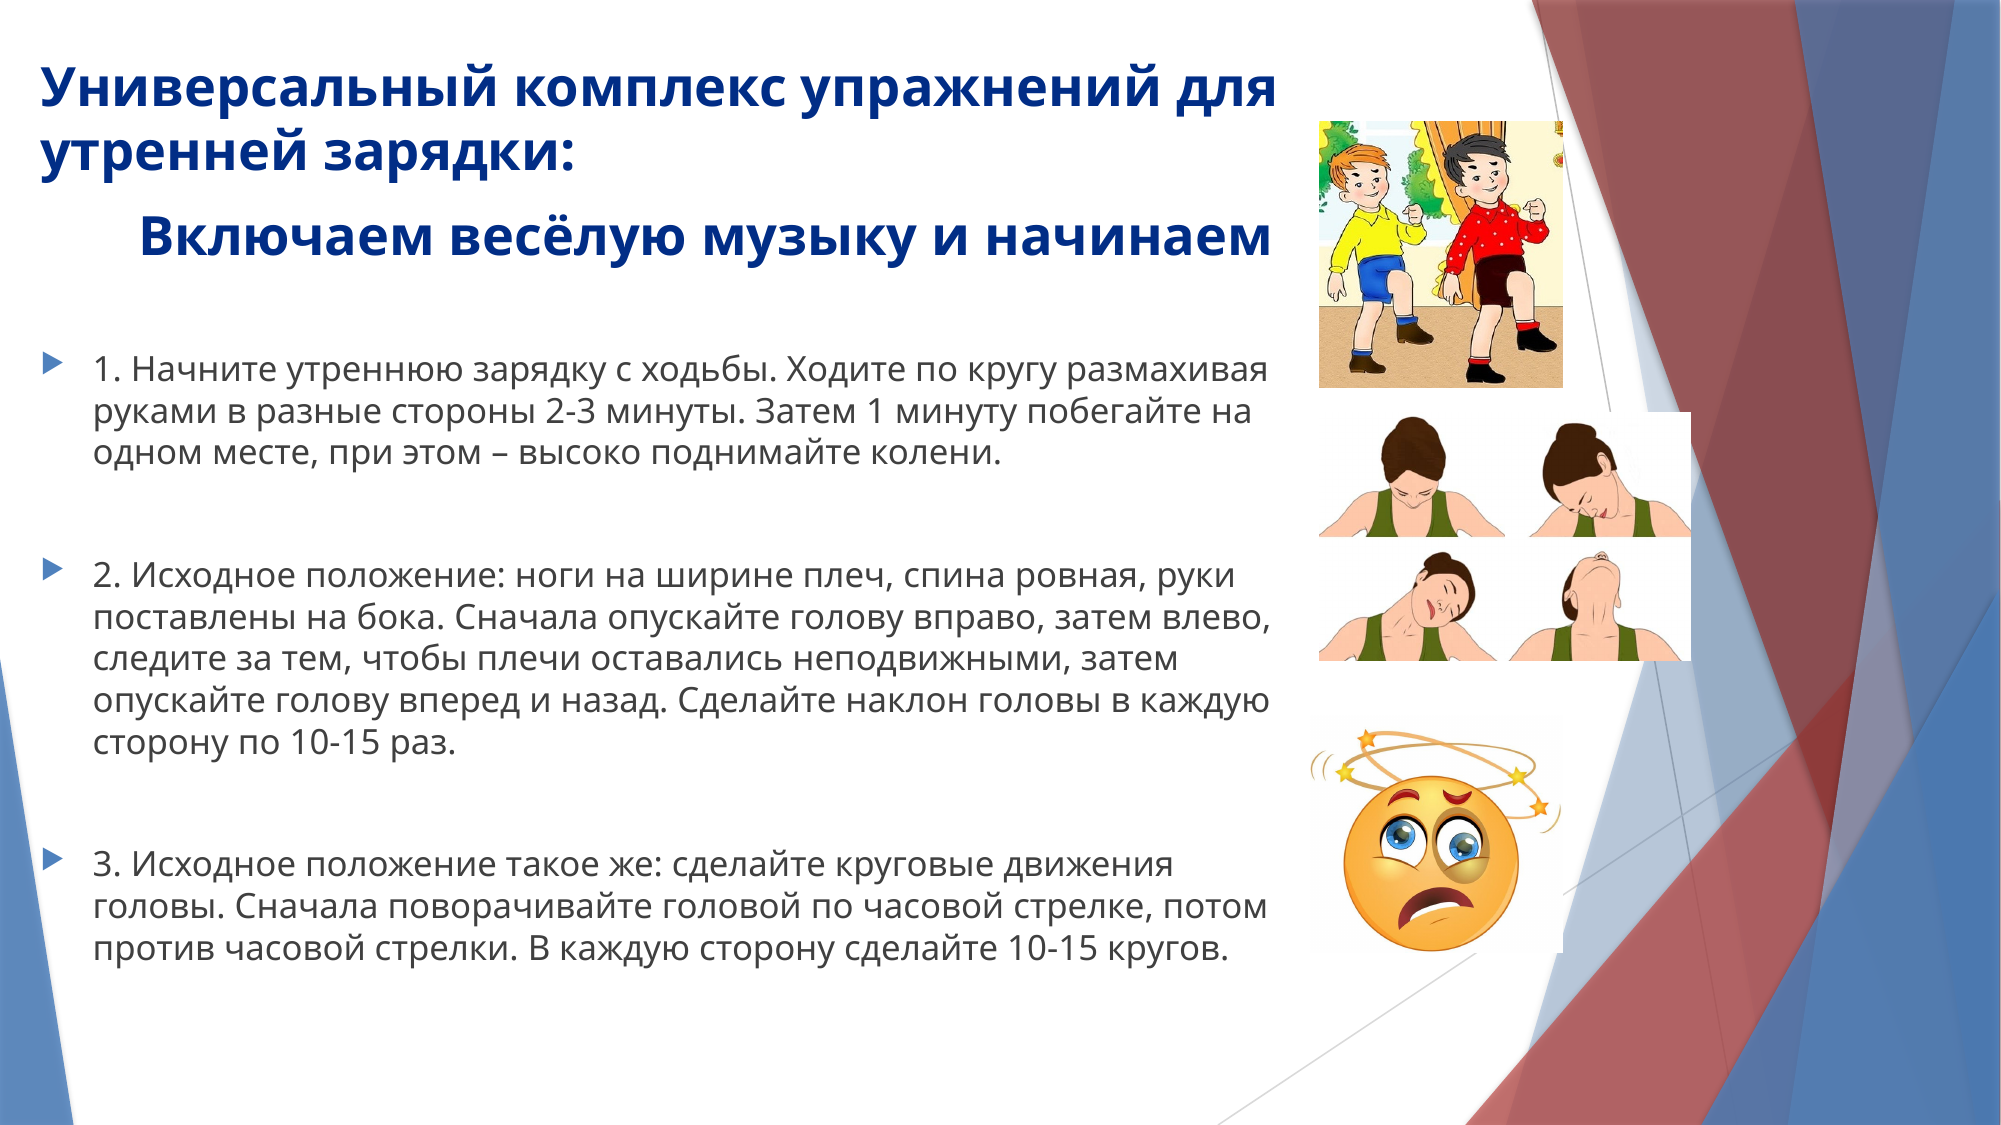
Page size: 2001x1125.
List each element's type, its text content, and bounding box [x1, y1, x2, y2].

picture [1318, 120, 1563, 388]
picture [1318, 411, 1691, 661]
picture [1309, 714, 1563, 953]
list Универсальный комплекс упражнений для утренней зарядки: Включаем весёлую музыку и начинаем 1. Начните утреннюю зарядку с ходьбы. Ходите по кругу размахивая руками в разные стороны 2-3 минуты. Затем 1 минуту побегайте на одном месте, при этом – высоко поднимайте колени. 2. Исходное положение: ноги на ширине плеч, спина ровная, руки поставлены на бока. Сначала опускайте голову вправо, затем влево, следите за тем, чтобы плечи оставались неподвижными, затем опускайте голову вперед и назад. Сделайте наклон головы в каждую сторону по 10-15 раз. 3. Исходное положение такое же: сделайте круговые движения головы. Сначала поворачивайте головой по часовой стрелке, потом против часовой стрелки. В каждую сторону сделайте 10-15 кругов. [25, 44, 1320, 991]
